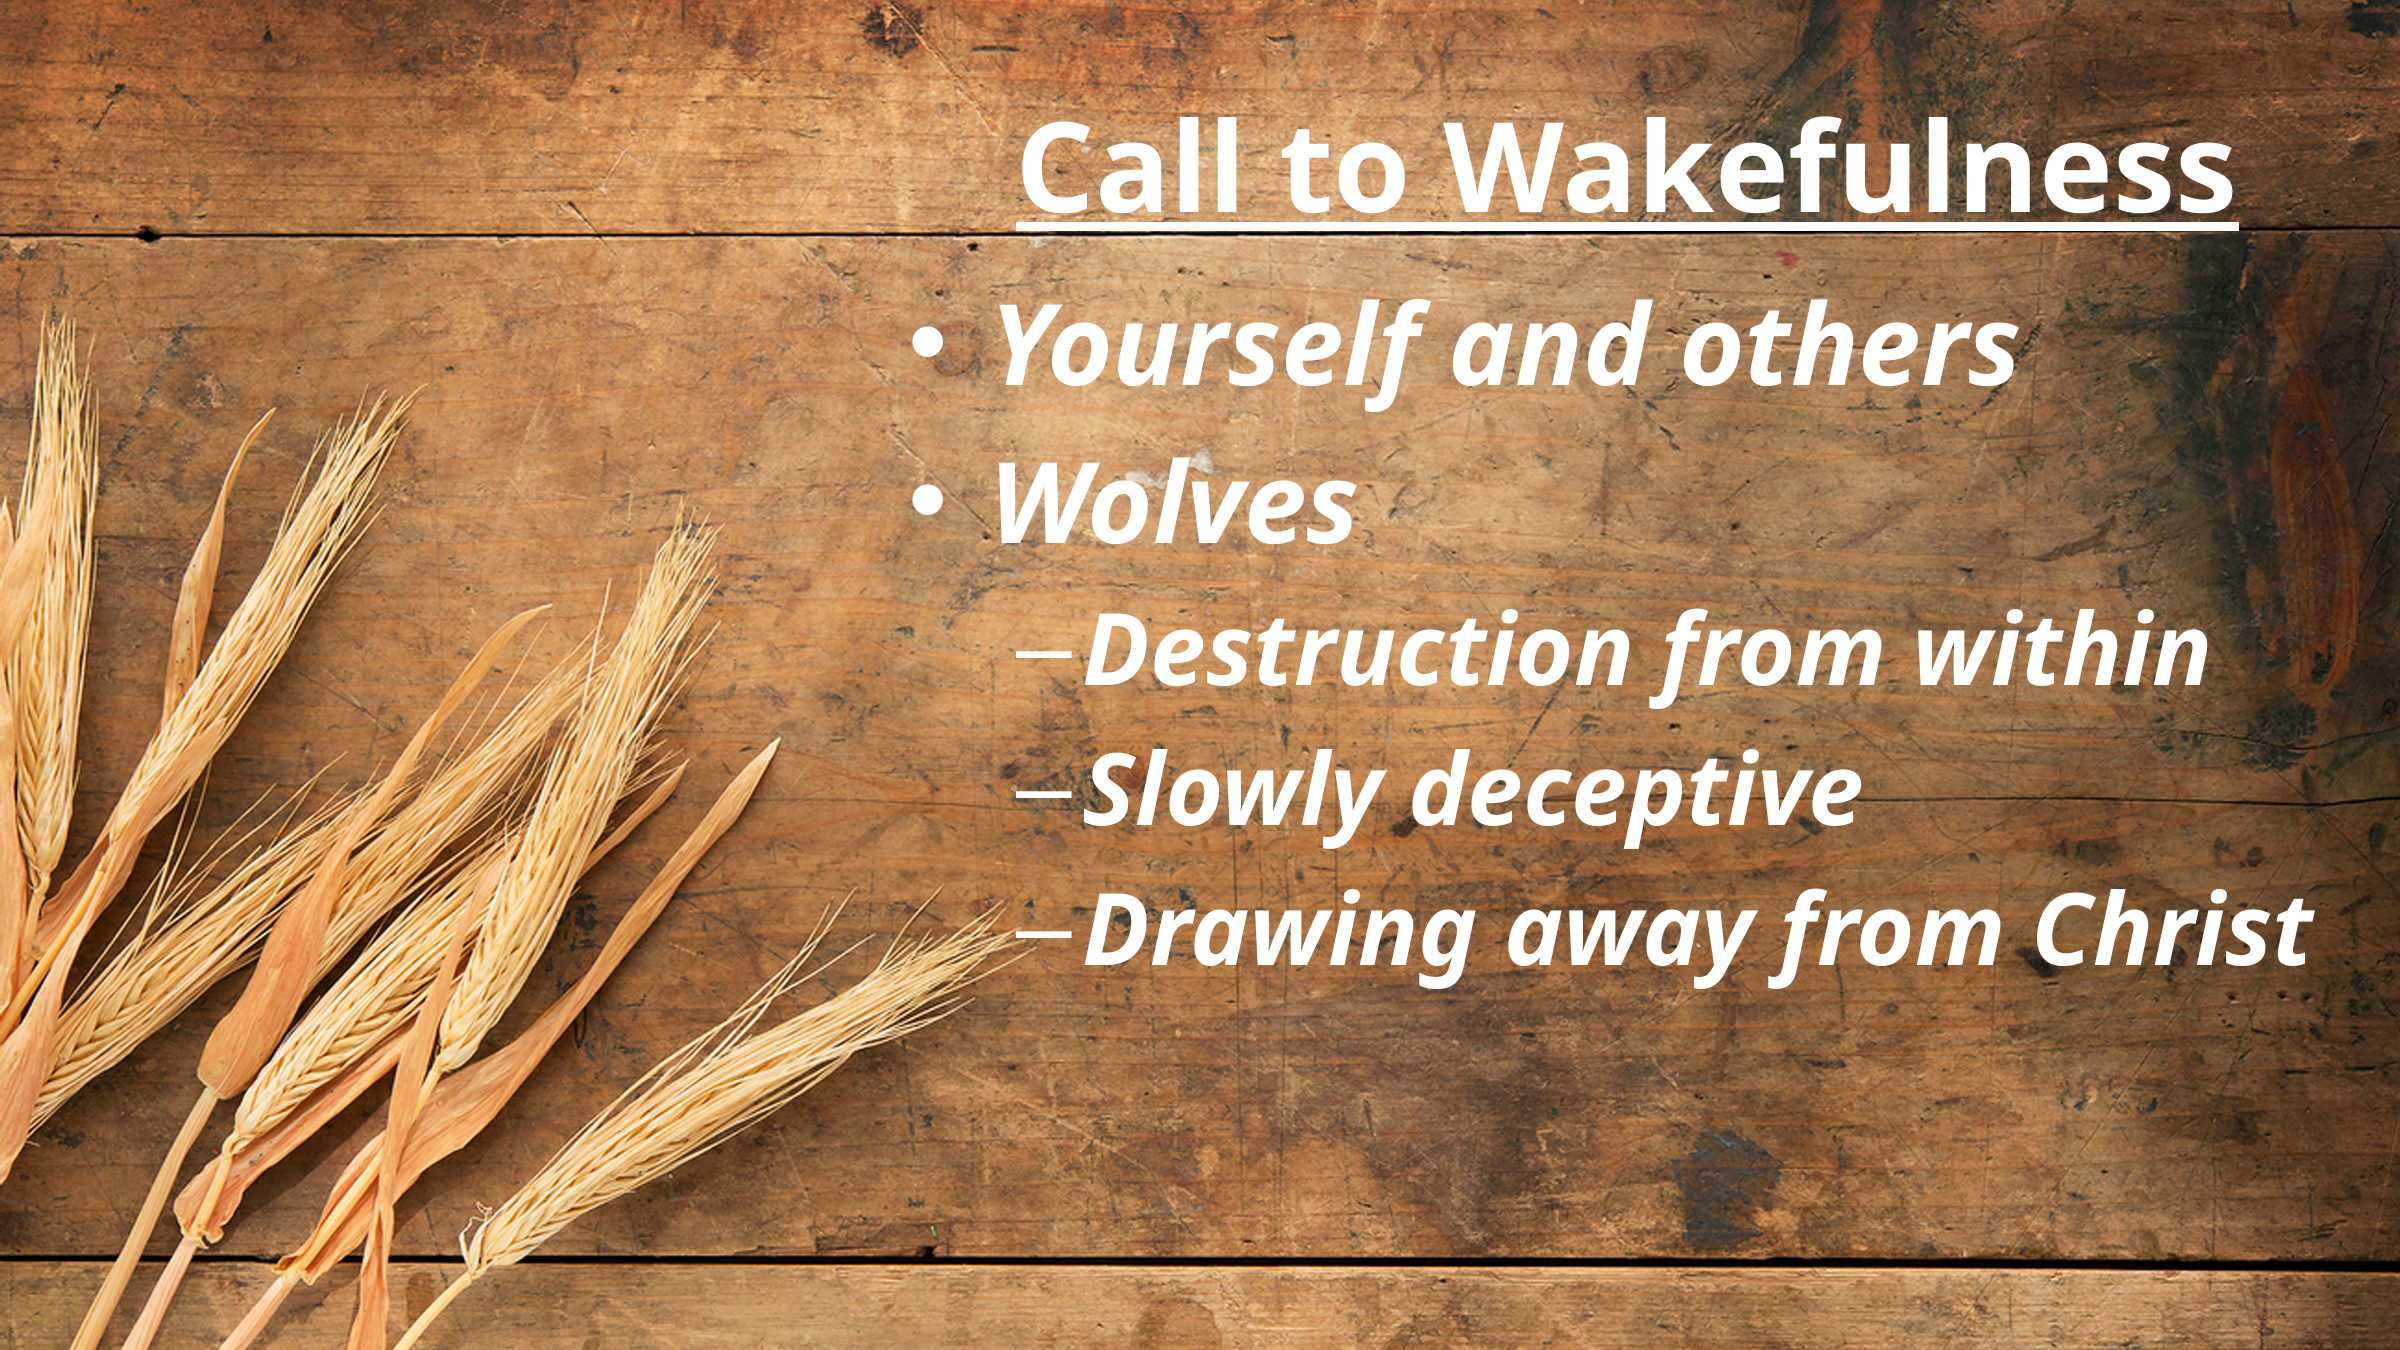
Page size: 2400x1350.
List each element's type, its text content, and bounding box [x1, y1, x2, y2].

picture [0, 0, 2400, 1350]
list Yourself and others Wolves Destruction from within Slowly deceptive Drawing away from Christ [887, 262, 2368, 1350]
title Call to Wakefulness [887, 50, 2368, 262]
